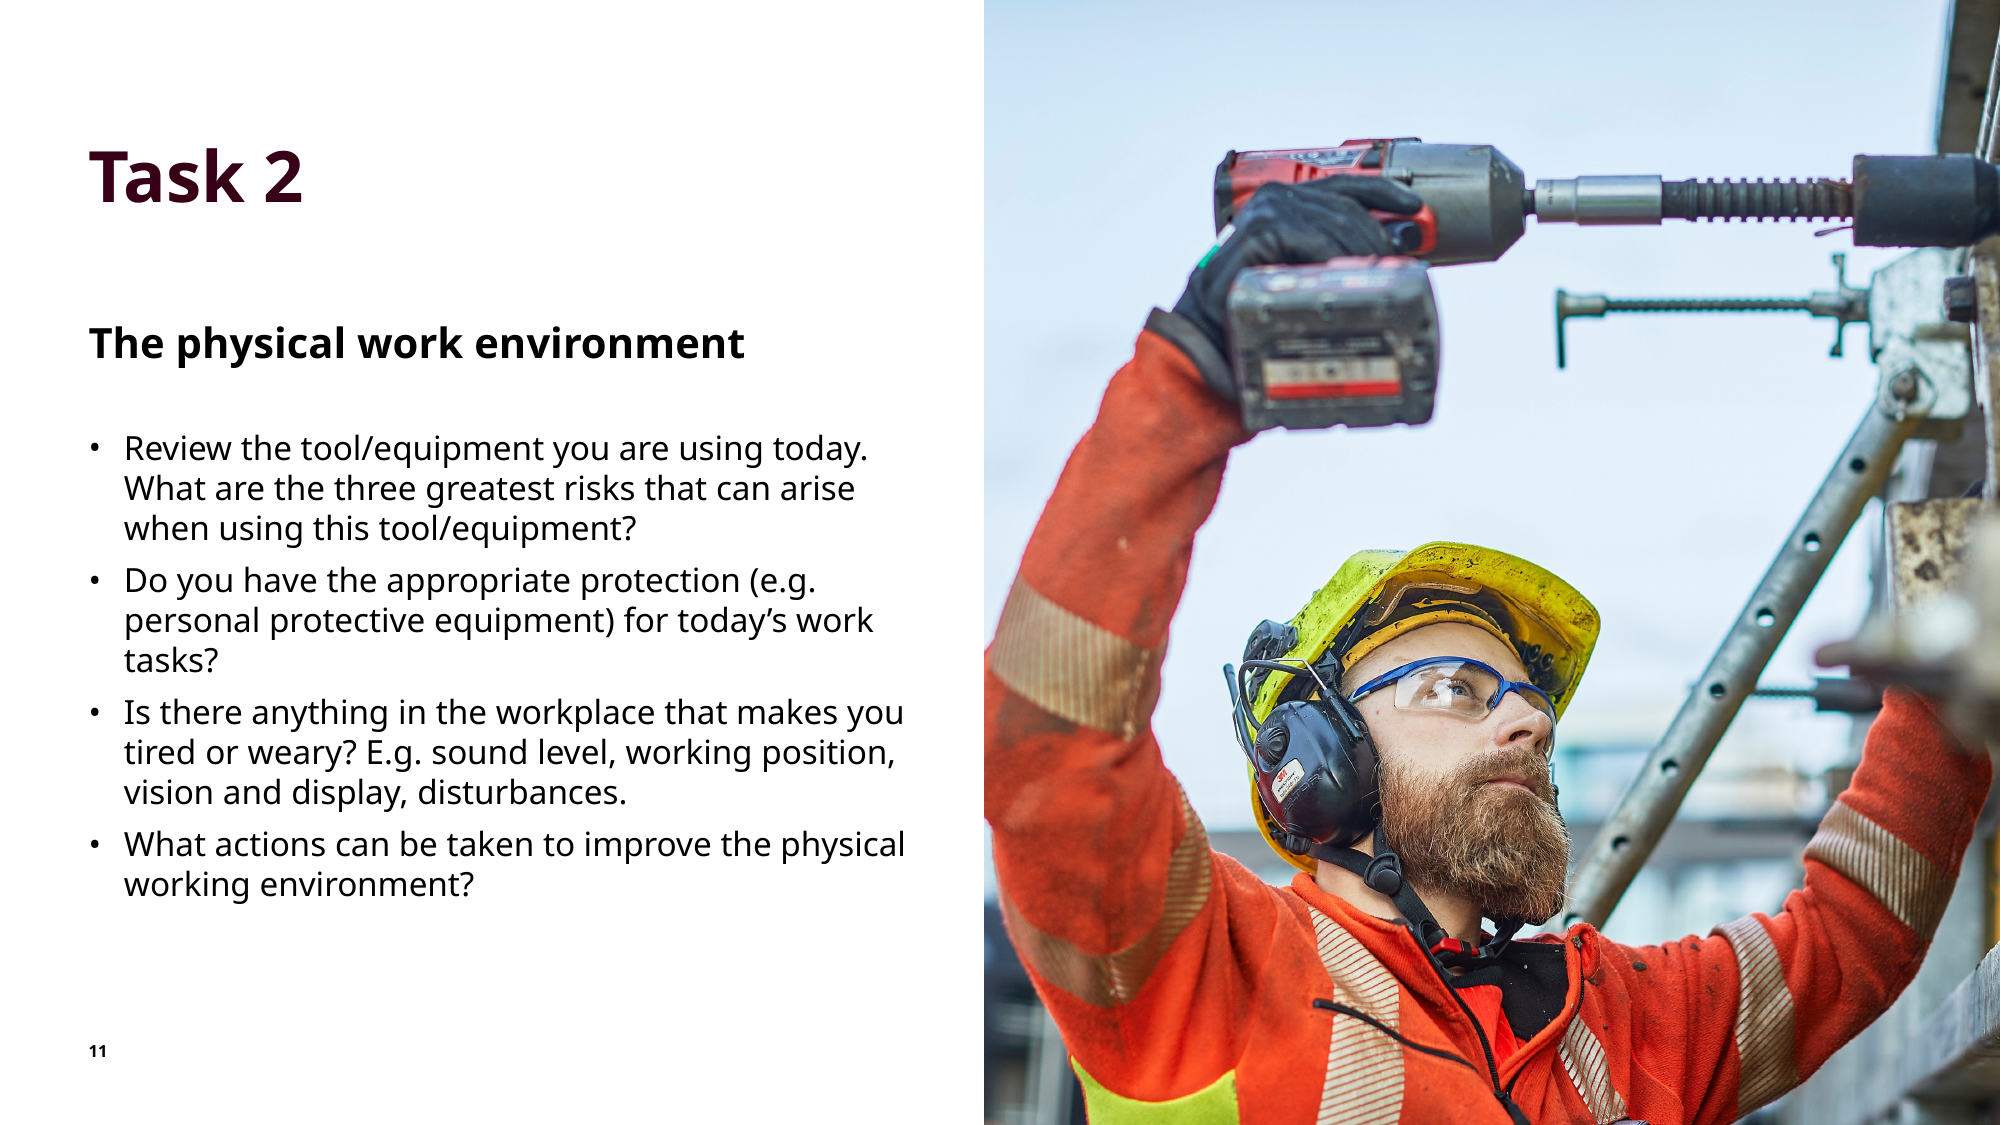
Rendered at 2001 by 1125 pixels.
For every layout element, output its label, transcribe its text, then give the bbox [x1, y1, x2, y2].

list The physical work environment Review the tool/equipment you are using today. What are the three greatest risks that can arise when using this tool/equipment? Do you have the appropriate protection (e.g. personal protective equipment) for today’s work tasks? Is there anything in the workplace that makes you tired or weary? E.g. sound level, working position, vision and display, disturbances. What actions can be taken to improve the physical working environment? [88, 317, 927, 991]
picture [984, 0, 2000, 1125]
slide_number 11 [88, 1034, 130, 1065]
title Task 2 [88, 90, 984, 266]
